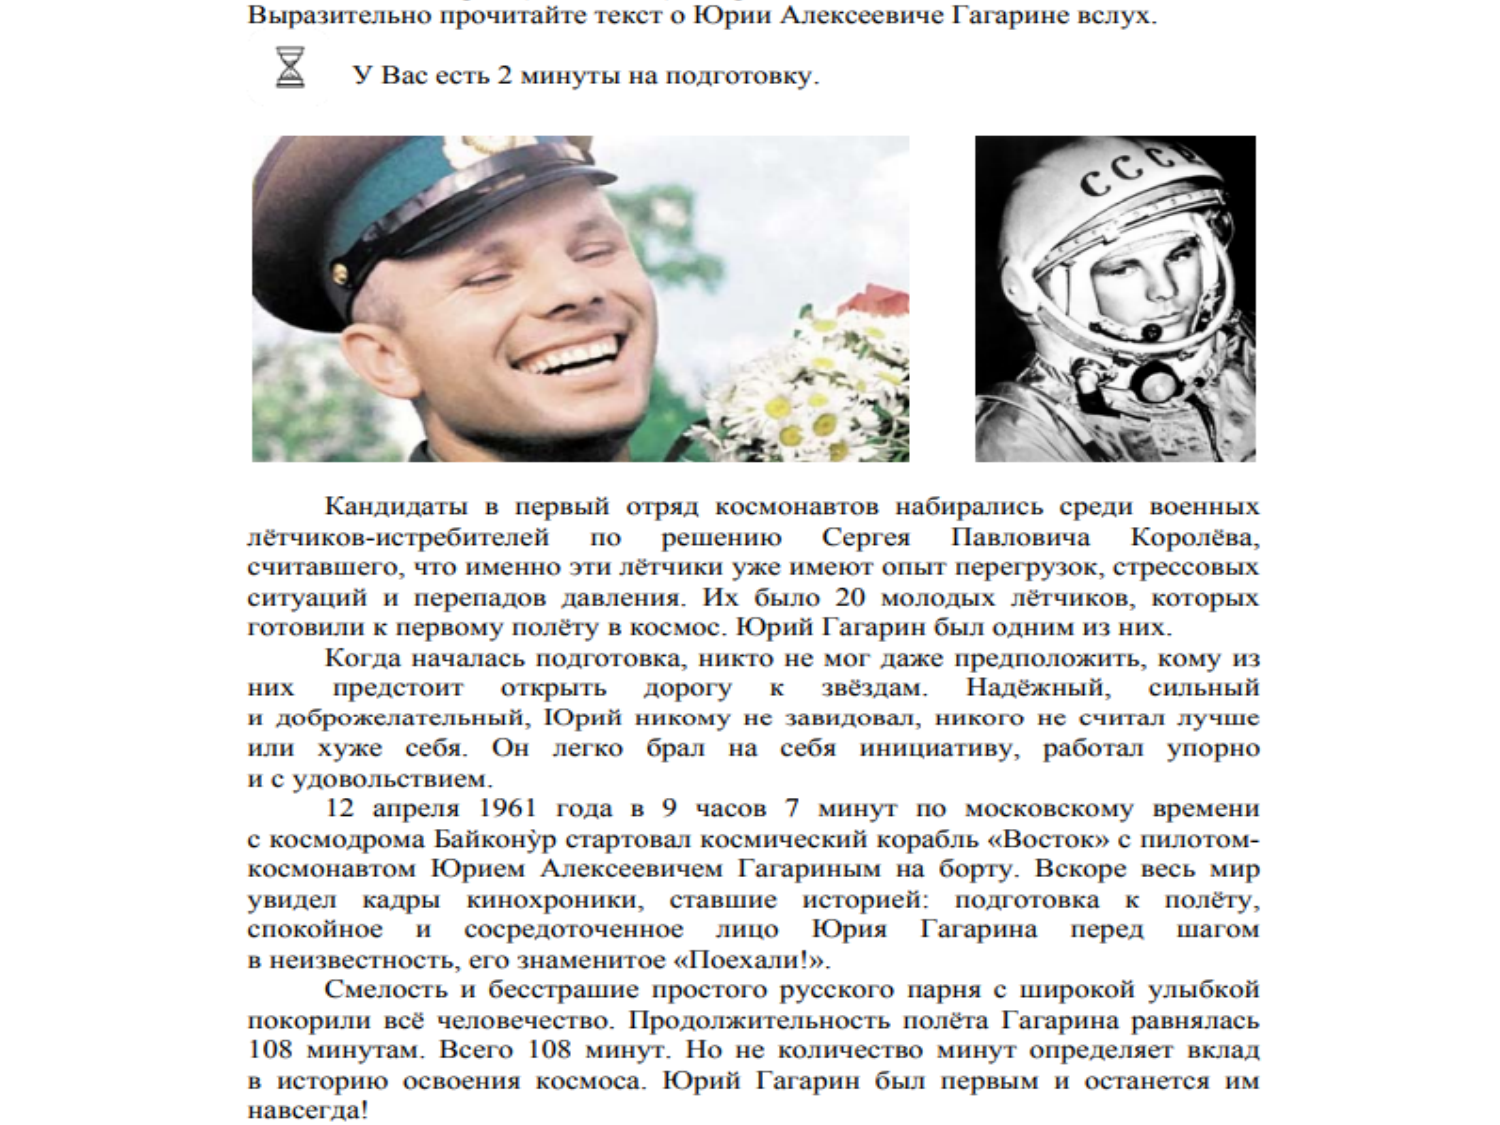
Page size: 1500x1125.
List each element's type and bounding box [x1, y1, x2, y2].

list [229, 0, 1294, 1125]
